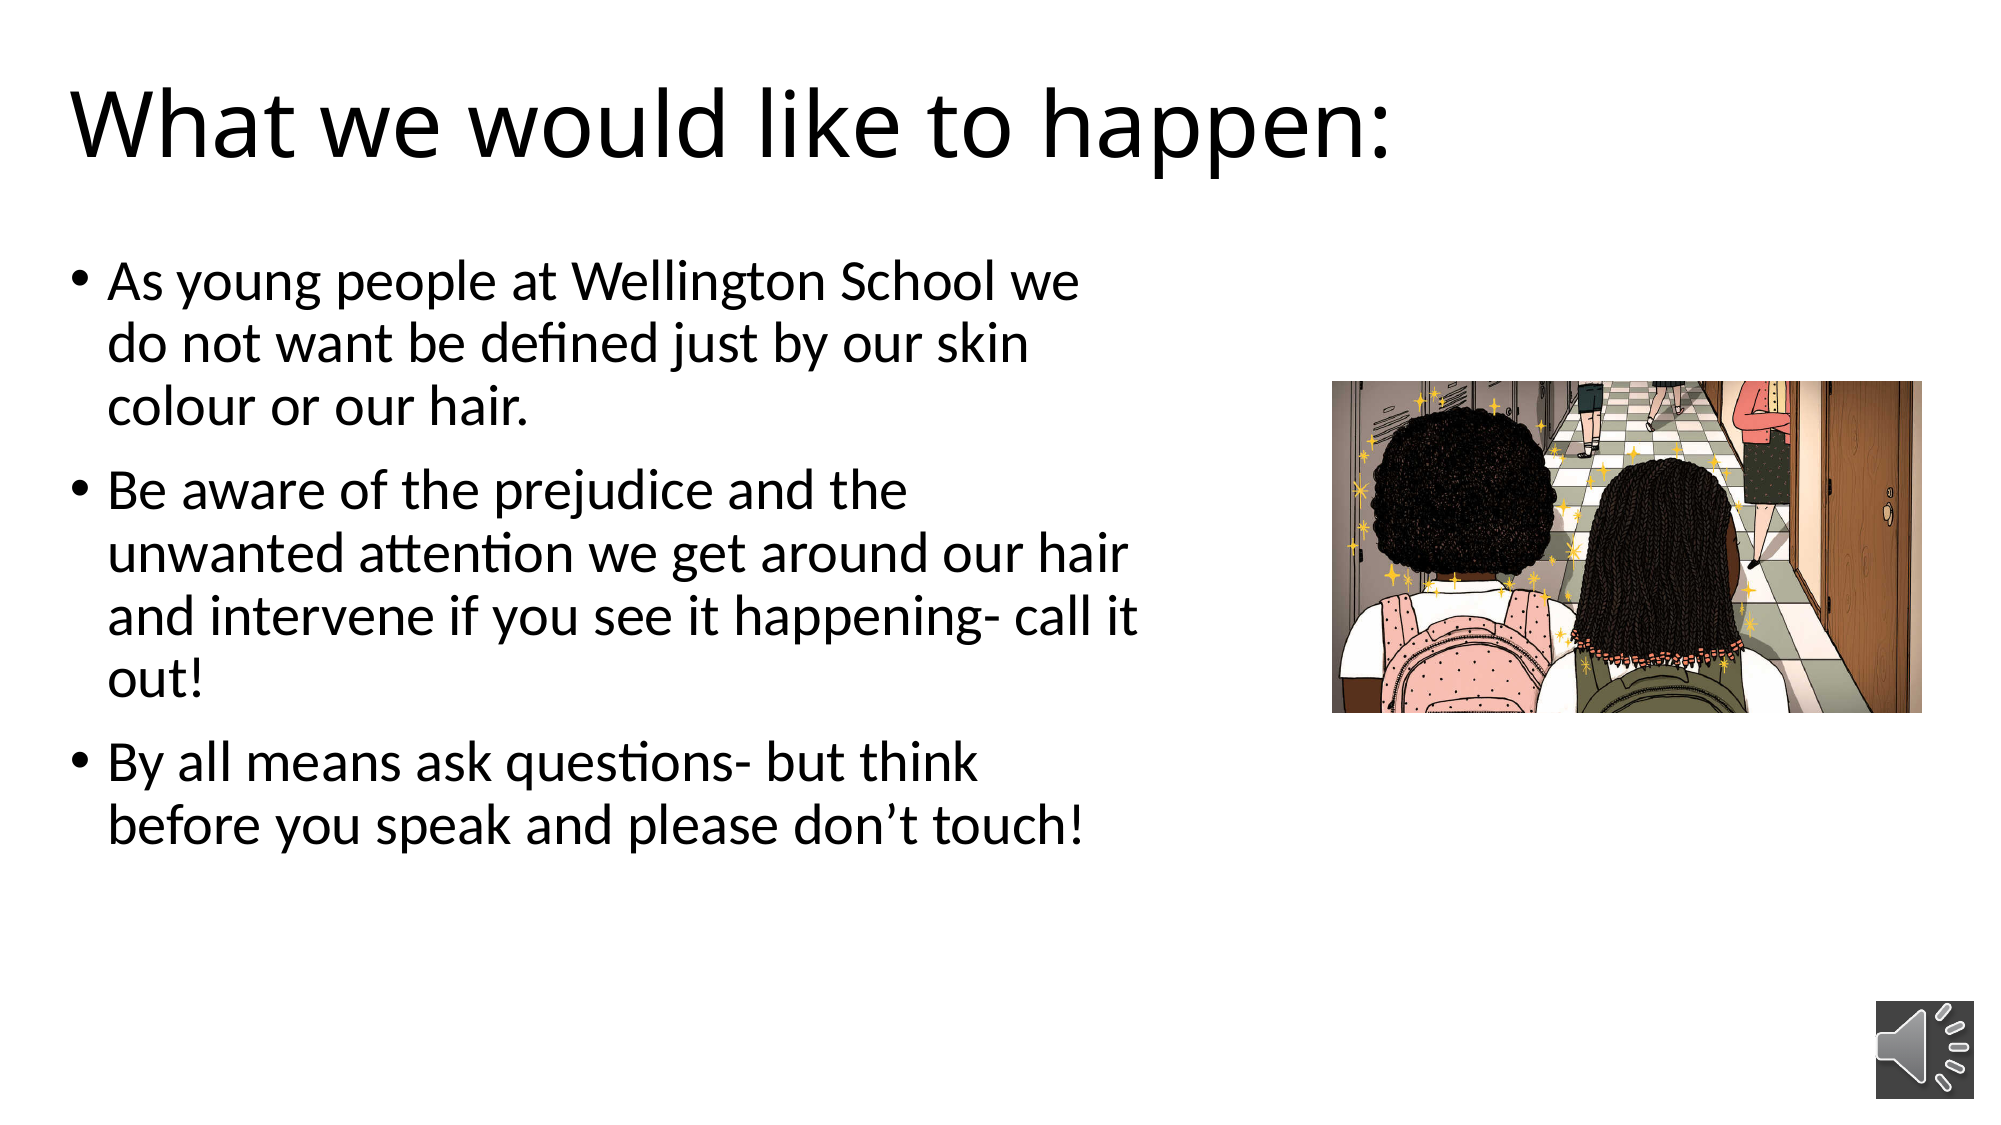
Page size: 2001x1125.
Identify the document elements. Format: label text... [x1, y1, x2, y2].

picture [1874, 999, 1975, 1100]
title What we would like to happen: [54, 0, 1780, 256]
list As young people at Wellington School we do not want be defined just by our skin colour or our hair. Be aware of the prejudice and the unwanted attention we get around our hair and intervene if you see it happening- call it out! By all means ask questions- but think before you speak and please don’t touch! [54, 242, 1160, 955]
picture [1332, 381, 1922, 713]
